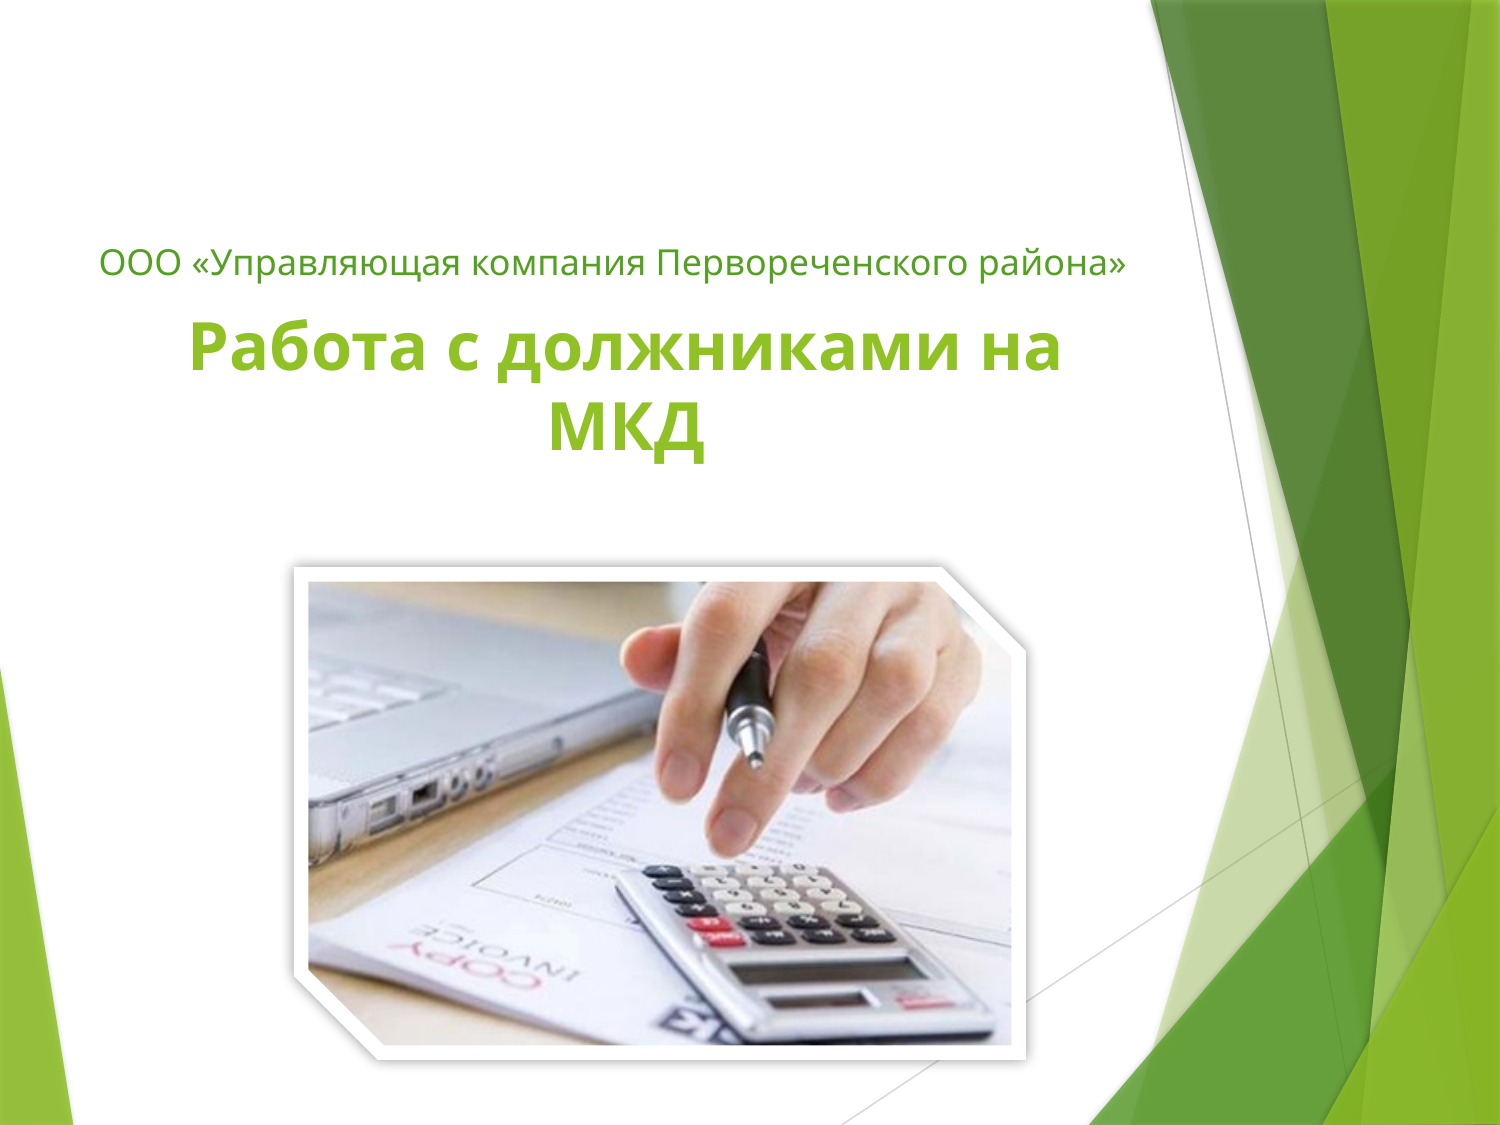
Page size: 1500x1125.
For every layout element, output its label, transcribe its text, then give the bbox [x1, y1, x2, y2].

list ООО «Управляющая компания Первореченского района» [41, 231, 1185, 321]
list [300, 573, 1020, 1054]
title Работа с должниками на МКД [112, 321, 1140, 552]
